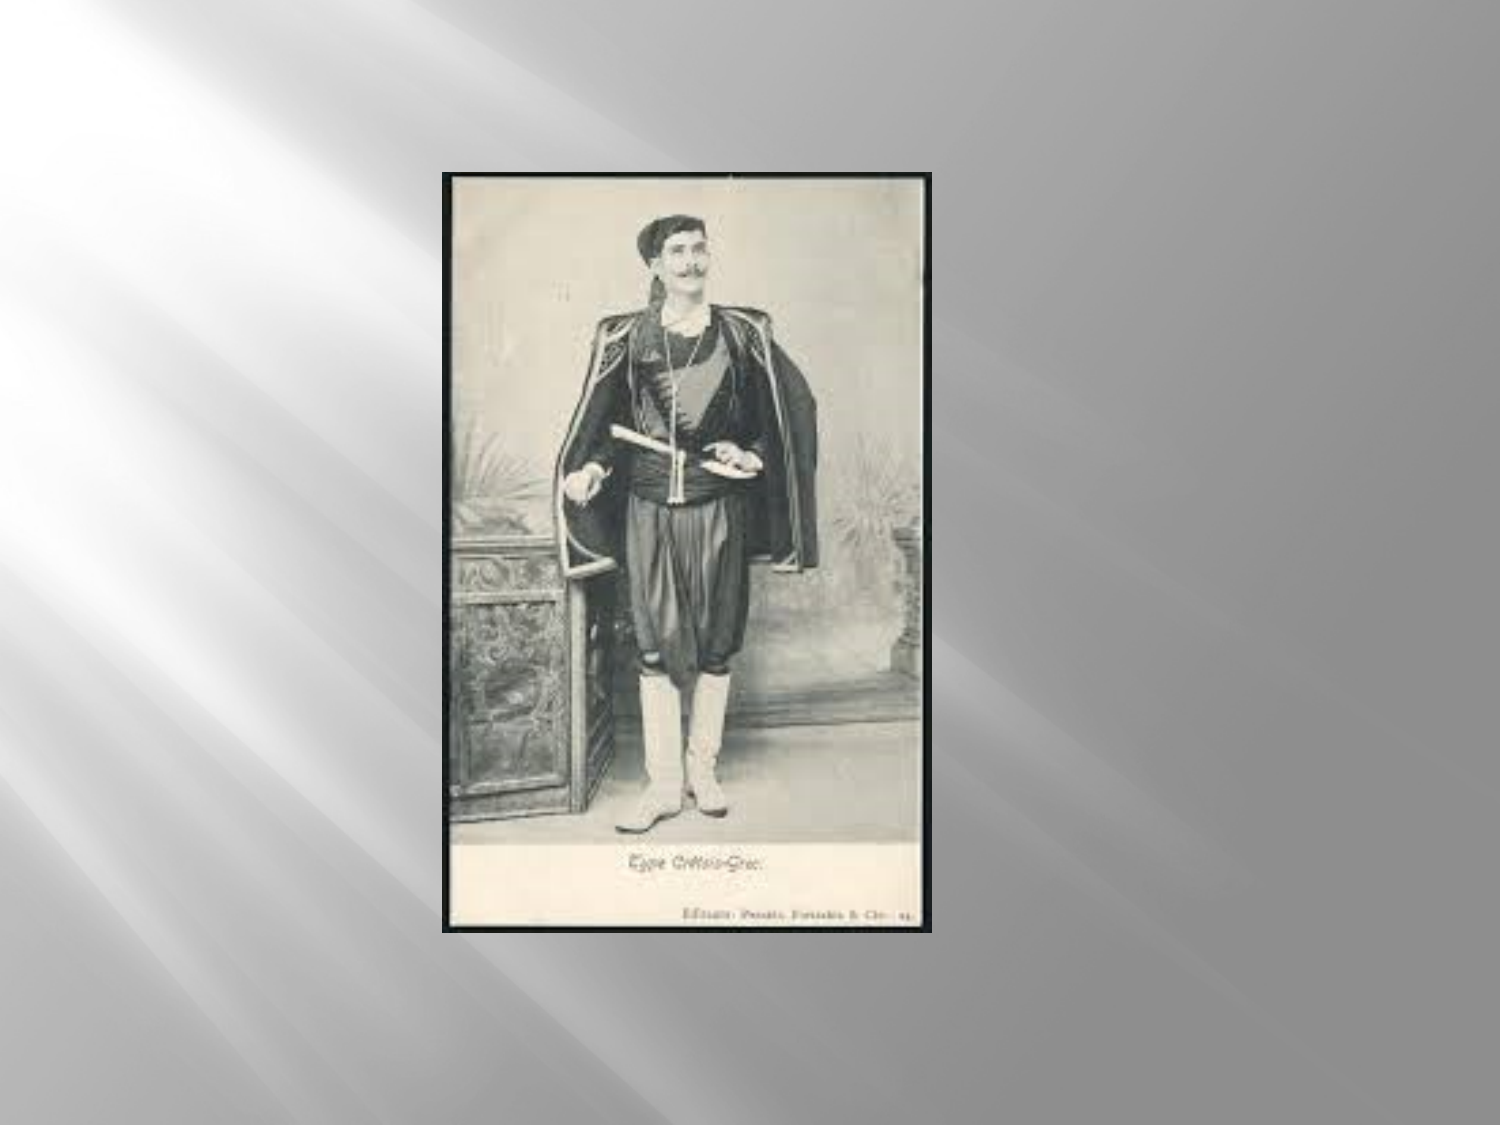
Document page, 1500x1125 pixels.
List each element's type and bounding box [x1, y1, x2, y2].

picture [442, 172, 932, 933]
